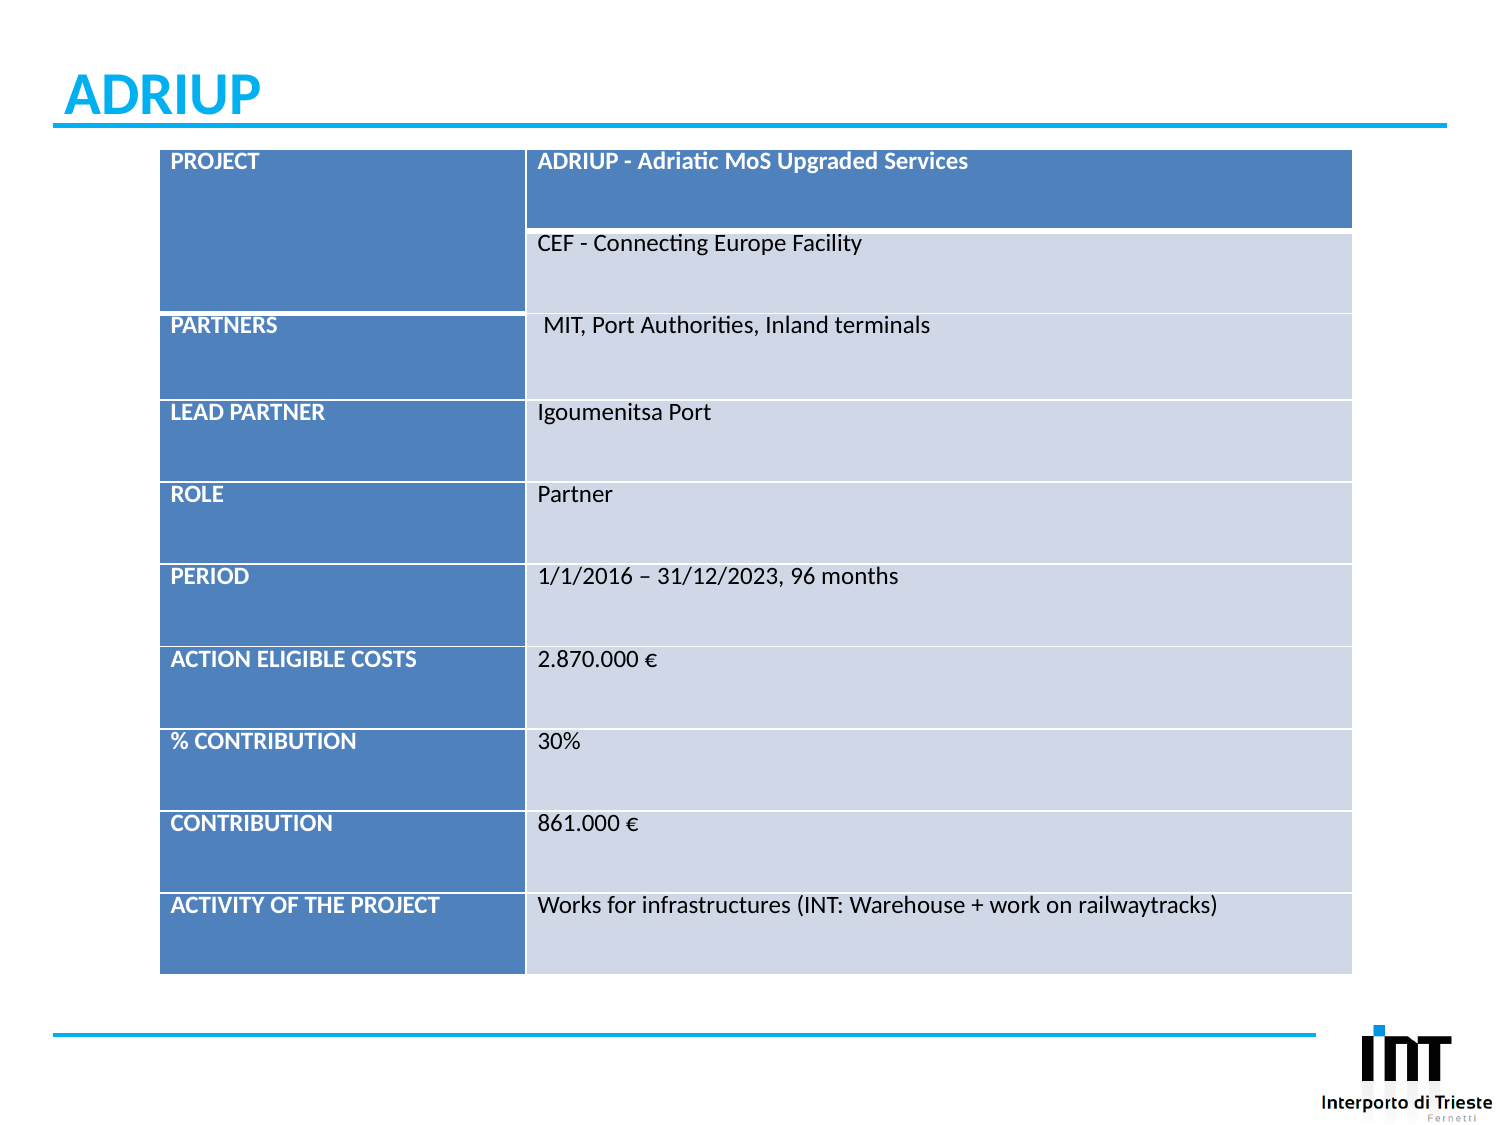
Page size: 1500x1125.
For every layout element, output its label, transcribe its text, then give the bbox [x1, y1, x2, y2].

table_cell 2.870.000 € [527, 647, 1352, 728]
table_cell LEAD PARTNER [160, 401, 525, 481]
table_cell Igoumenitsa Port [527, 401, 1352, 481]
table_cell ACTION ELIGIBLE COSTS [160, 647, 525, 728]
table_header PROJECT [160, 150, 525, 311]
table_cell PERIOD [160, 565, 525, 646]
table_cell ACTIVITY OF THE PROJECT [160, 894, 525, 974]
picture [1316, 1022, 1495, 1123]
title ADRIUP [49, 45, 1400, 135]
table_cell CEF - Connecting Europe Facility [527, 234, 1352, 313]
table_cell 1/1/2016 – 31/12/2023, 96 months [527, 565, 1352, 646]
table_cell % CONTRIBUTION [160, 730, 525, 810]
table_cell ROLE [160, 483, 525, 563]
table_cell Works for infrastructures (INT: Warehouse + work on railwaytracks) [527, 894, 1352, 974]
table_cell 30% [527, 730, 1352, 810]
table_cell PARTNERS [160, 316, 525, 399]
table_header ADRIUP - Adriatic MoS Upgraded Services [527, 150, 1352, 228]
table_cell Partner [527, 483, 1352, 563]
table_cell MIT, Port Authorities, Inland terminals [527, 314, 1352, 399]
table_cell 861.000 € [527, 812, 1352, 892]
table_cell CONTRIBUTION [160, 812, 525, 892]
